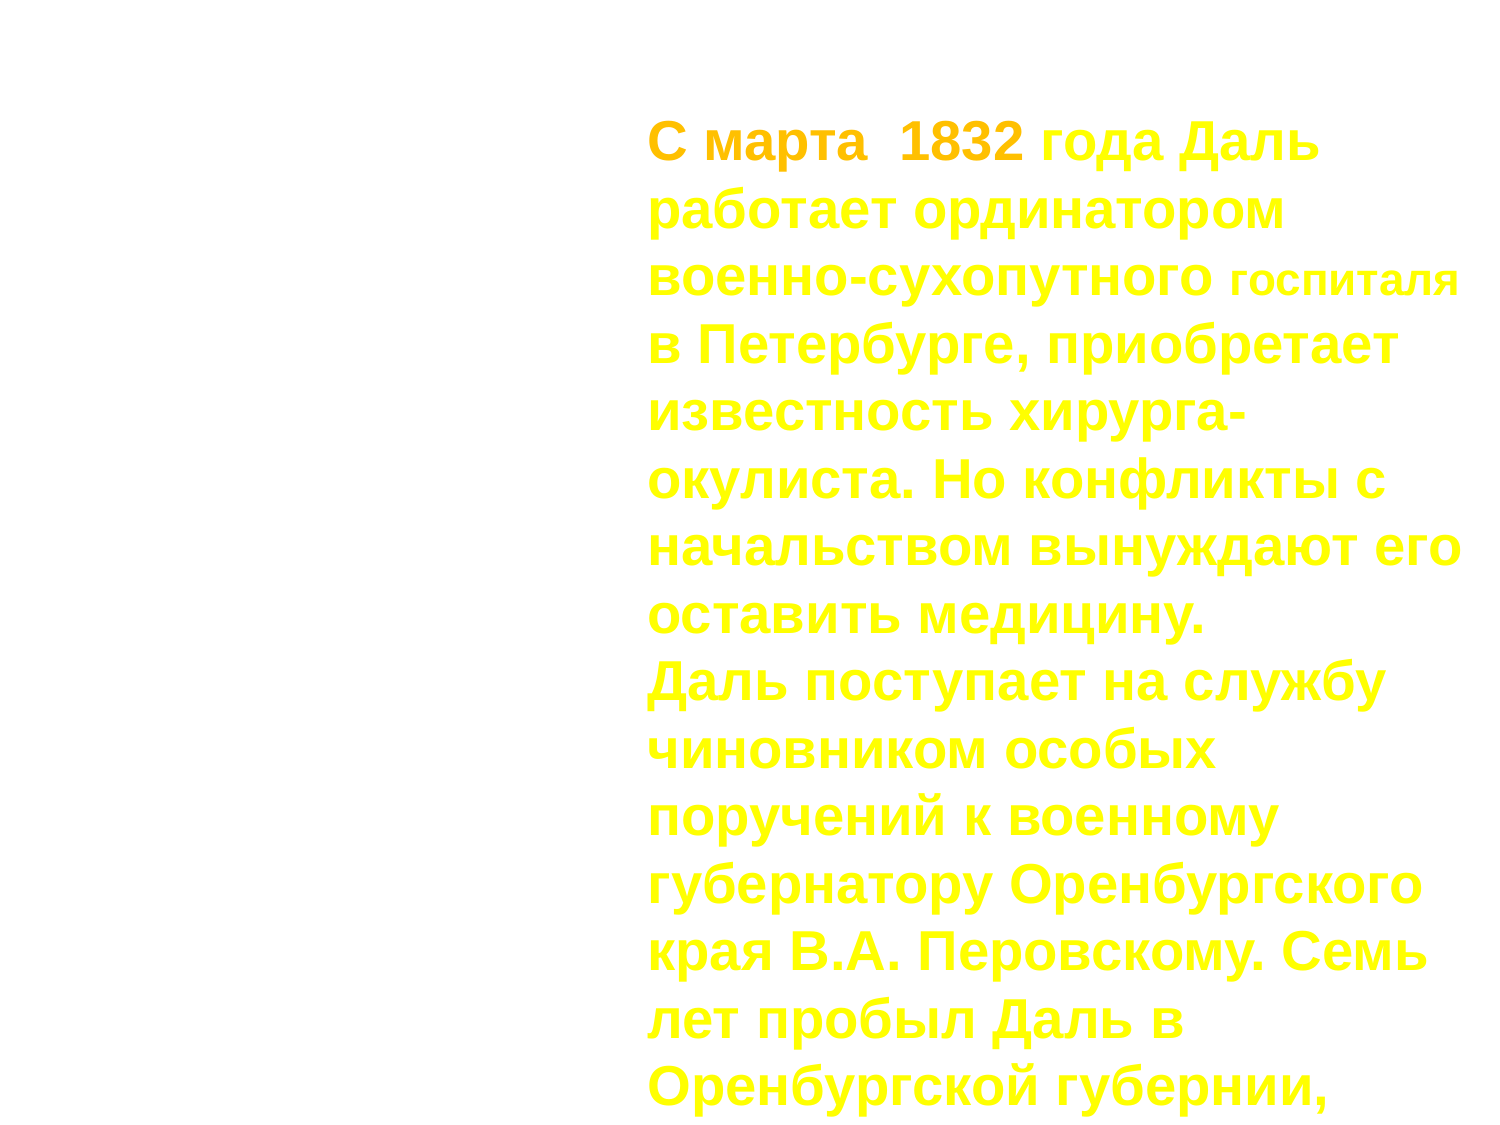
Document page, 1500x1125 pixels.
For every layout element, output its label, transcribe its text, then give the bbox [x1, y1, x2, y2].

text_box С марта 1832 года Даль работает ординатором военно-сухопутного госпиталя в Петербурге, приобретает известность хирурга-окулиста. Но конфликты с начальством вынуждают его оставить медицину. Даль поступает на службу чиновником особых поручений к военному губернатору Оренбургского края В.А. Перовскому. Семь лет пробыл Даль в Оренбургской губернии, сопровождая В.А. Перовского в его разъездах по Уралу, участвуя в 1839-1840 годах в Хивинском походе. [632, 46, 1500, 1067]
